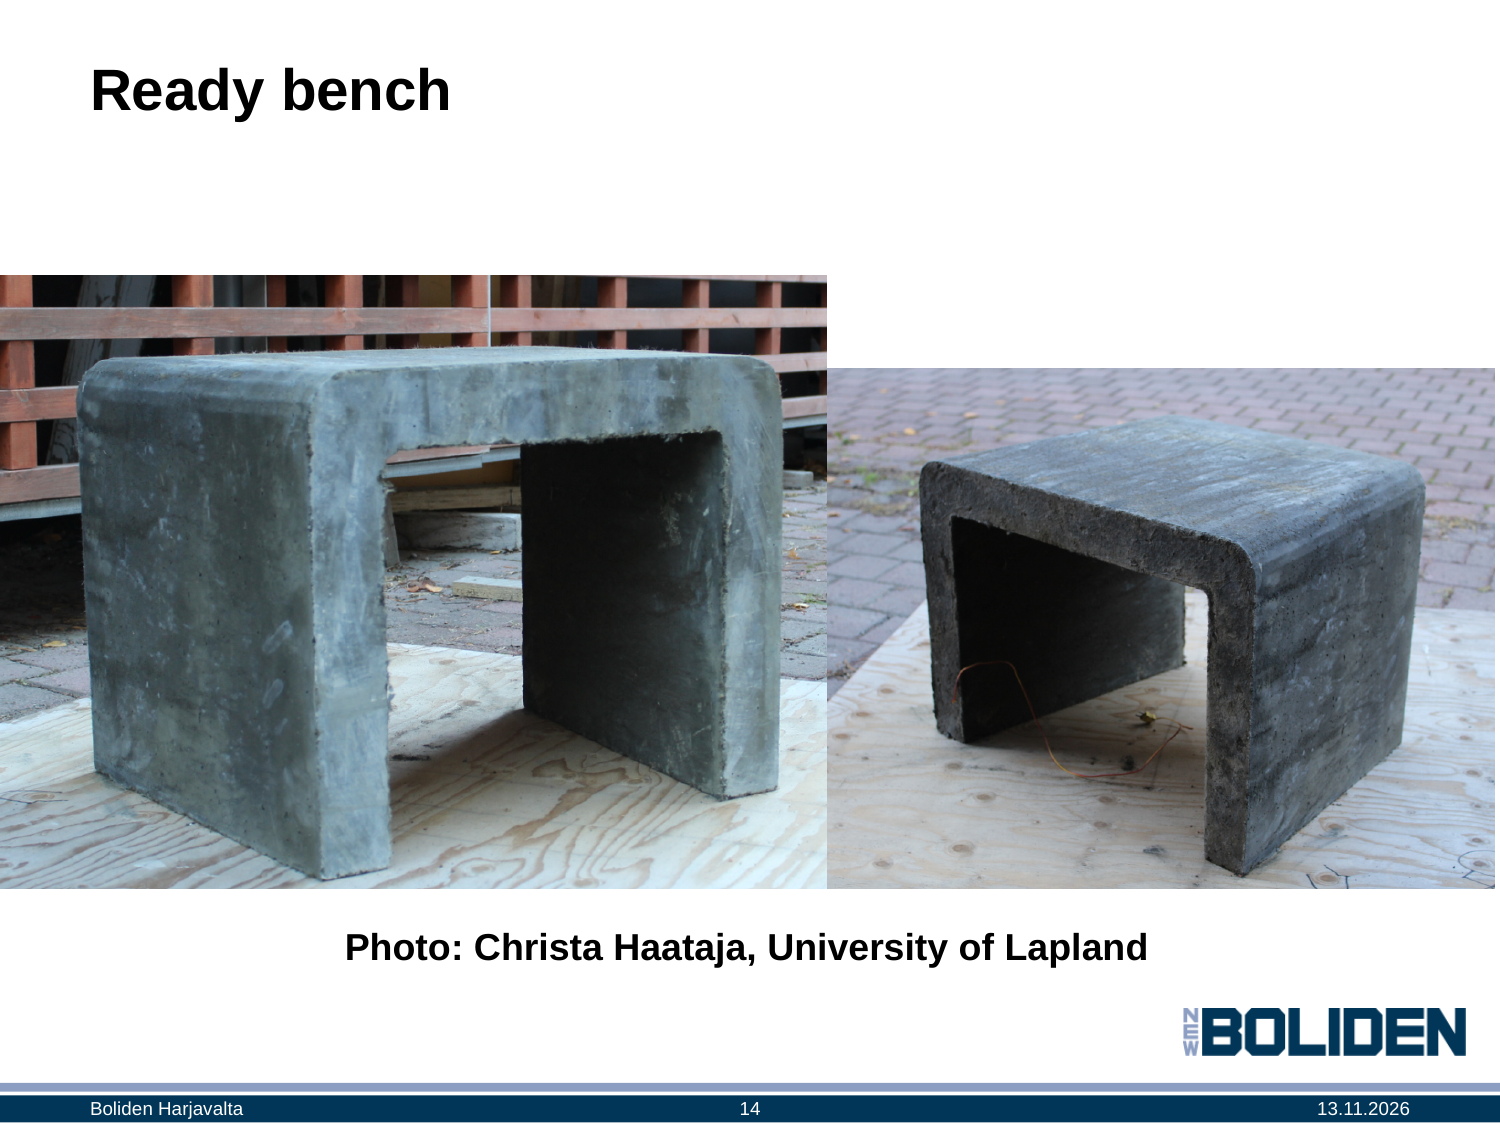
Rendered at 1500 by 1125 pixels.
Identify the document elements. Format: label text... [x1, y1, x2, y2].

text_box Photo: Christa Haataja, University of Lapland [330, 915, 1165, 976]
slide_number 14 [631, 1095, 869, 1120]
picture [1183, 1008, 1466, 1056]
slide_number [1074, 1095, 1425, 1120]
title Ready bench [75, 45, 1425, 233]
footer Boliden Harjavalta [75, 1095, 577, 1120]
picture [0, 275, 1495, 889]
